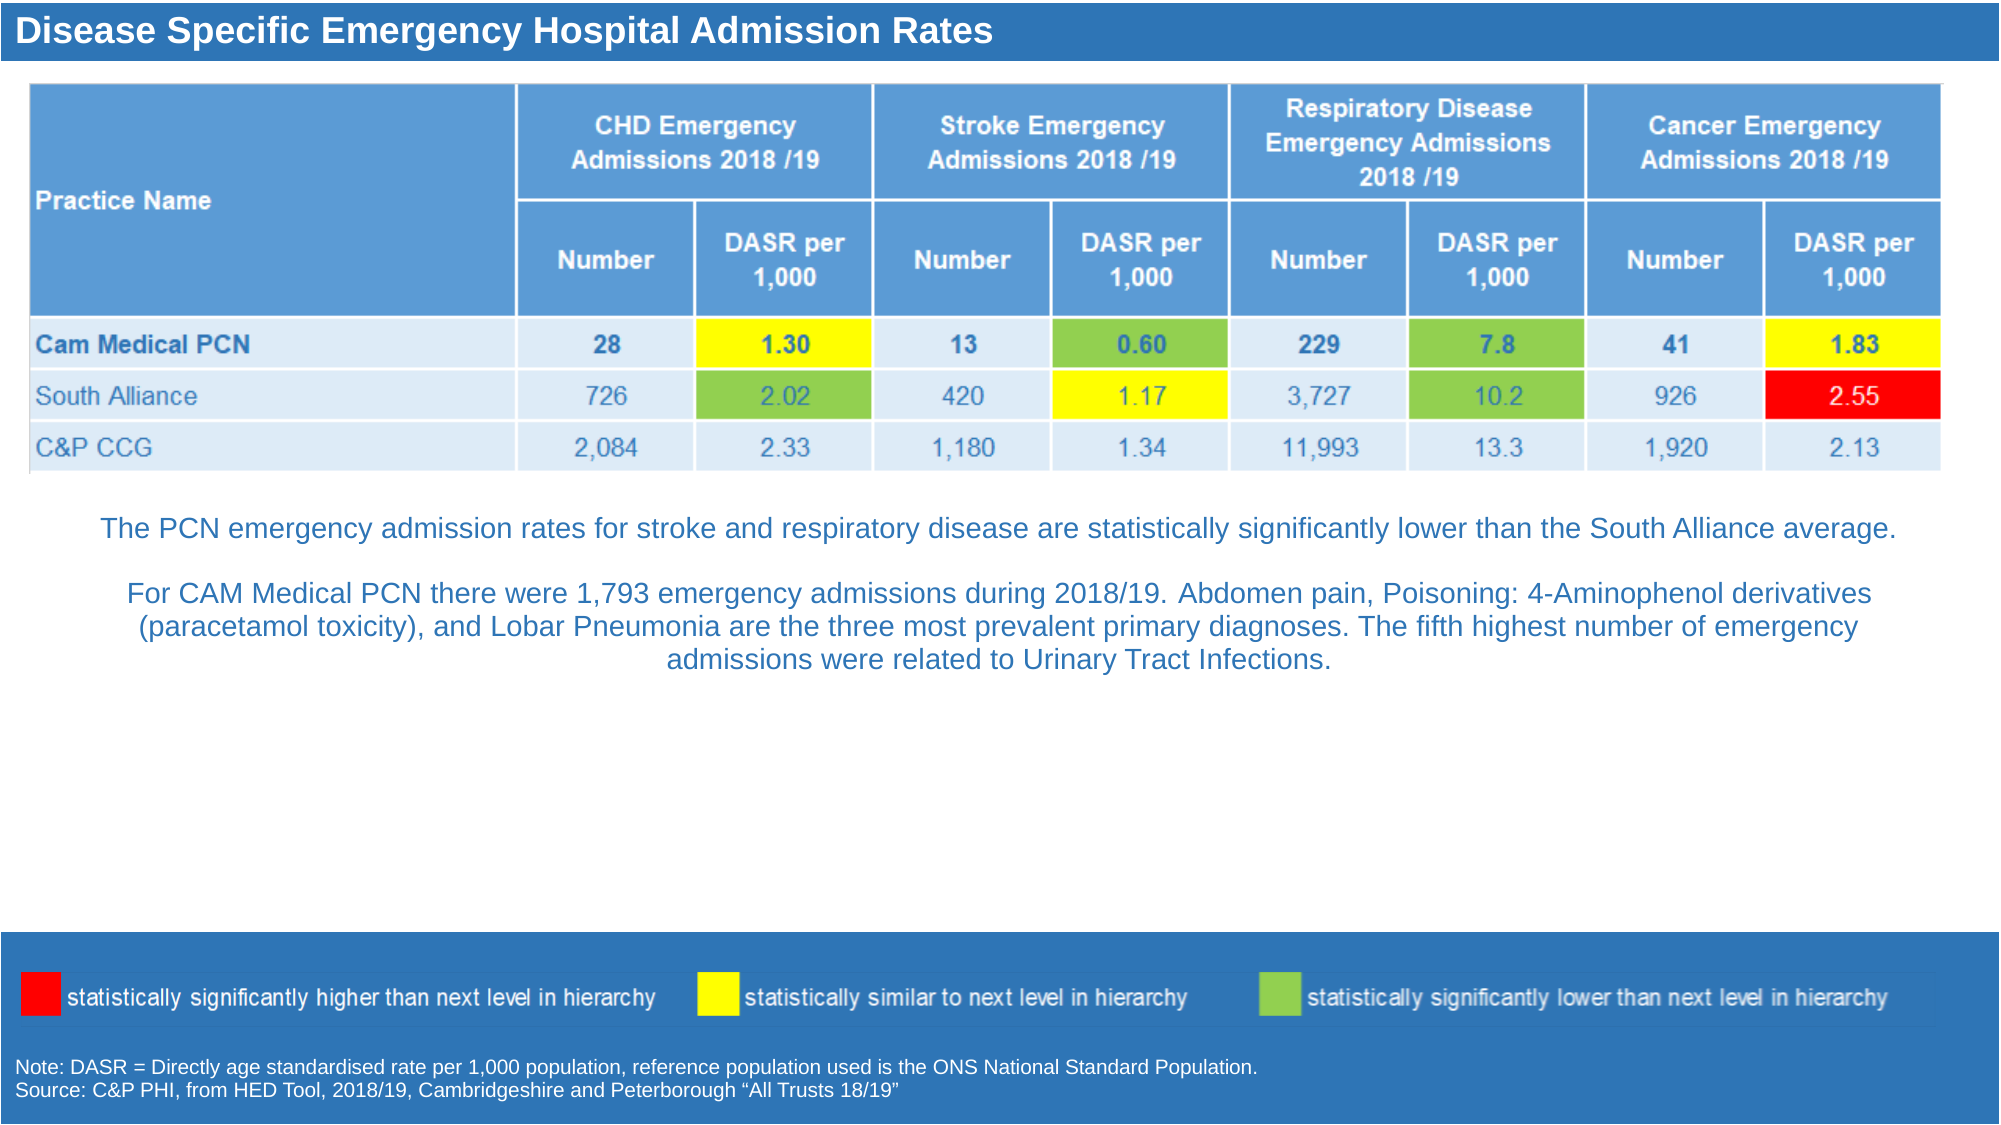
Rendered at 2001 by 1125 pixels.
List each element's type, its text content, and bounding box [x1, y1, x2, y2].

table_header Disease Specific Emergency Hospital Admission Rates [1, 3, 1999, 61]
picture [19, 970, 1936, 1028]
table_cell The PCN emergency admission rates for stroke and respiratory disease are statistically significantly lower than the South Alliance average. For CAM Medical PCN there were 1,793 emergency admissions during 2018/19. Abdomen pain, Poisoning: 4-Aminophenol derivatives (paracetamol toxicity), and Lobar Pneumonia are the three most prevalent primary diagnoses. The fifth highest number of emergency admissions were related to Urinary Tract Infections. [1, 67, 1999, 931]
picture [29, 83, 1944, 474]
table_cell Note: DASR = Directly age standardised rate per 1,000 population, reference population used is the ONS National Standard Population. Source: C&P PHI, from HED Tool, 2018/19, Cambridgeshire and Peterborough “All Trusts 18/19” [1, 932, 1999, 1124]
